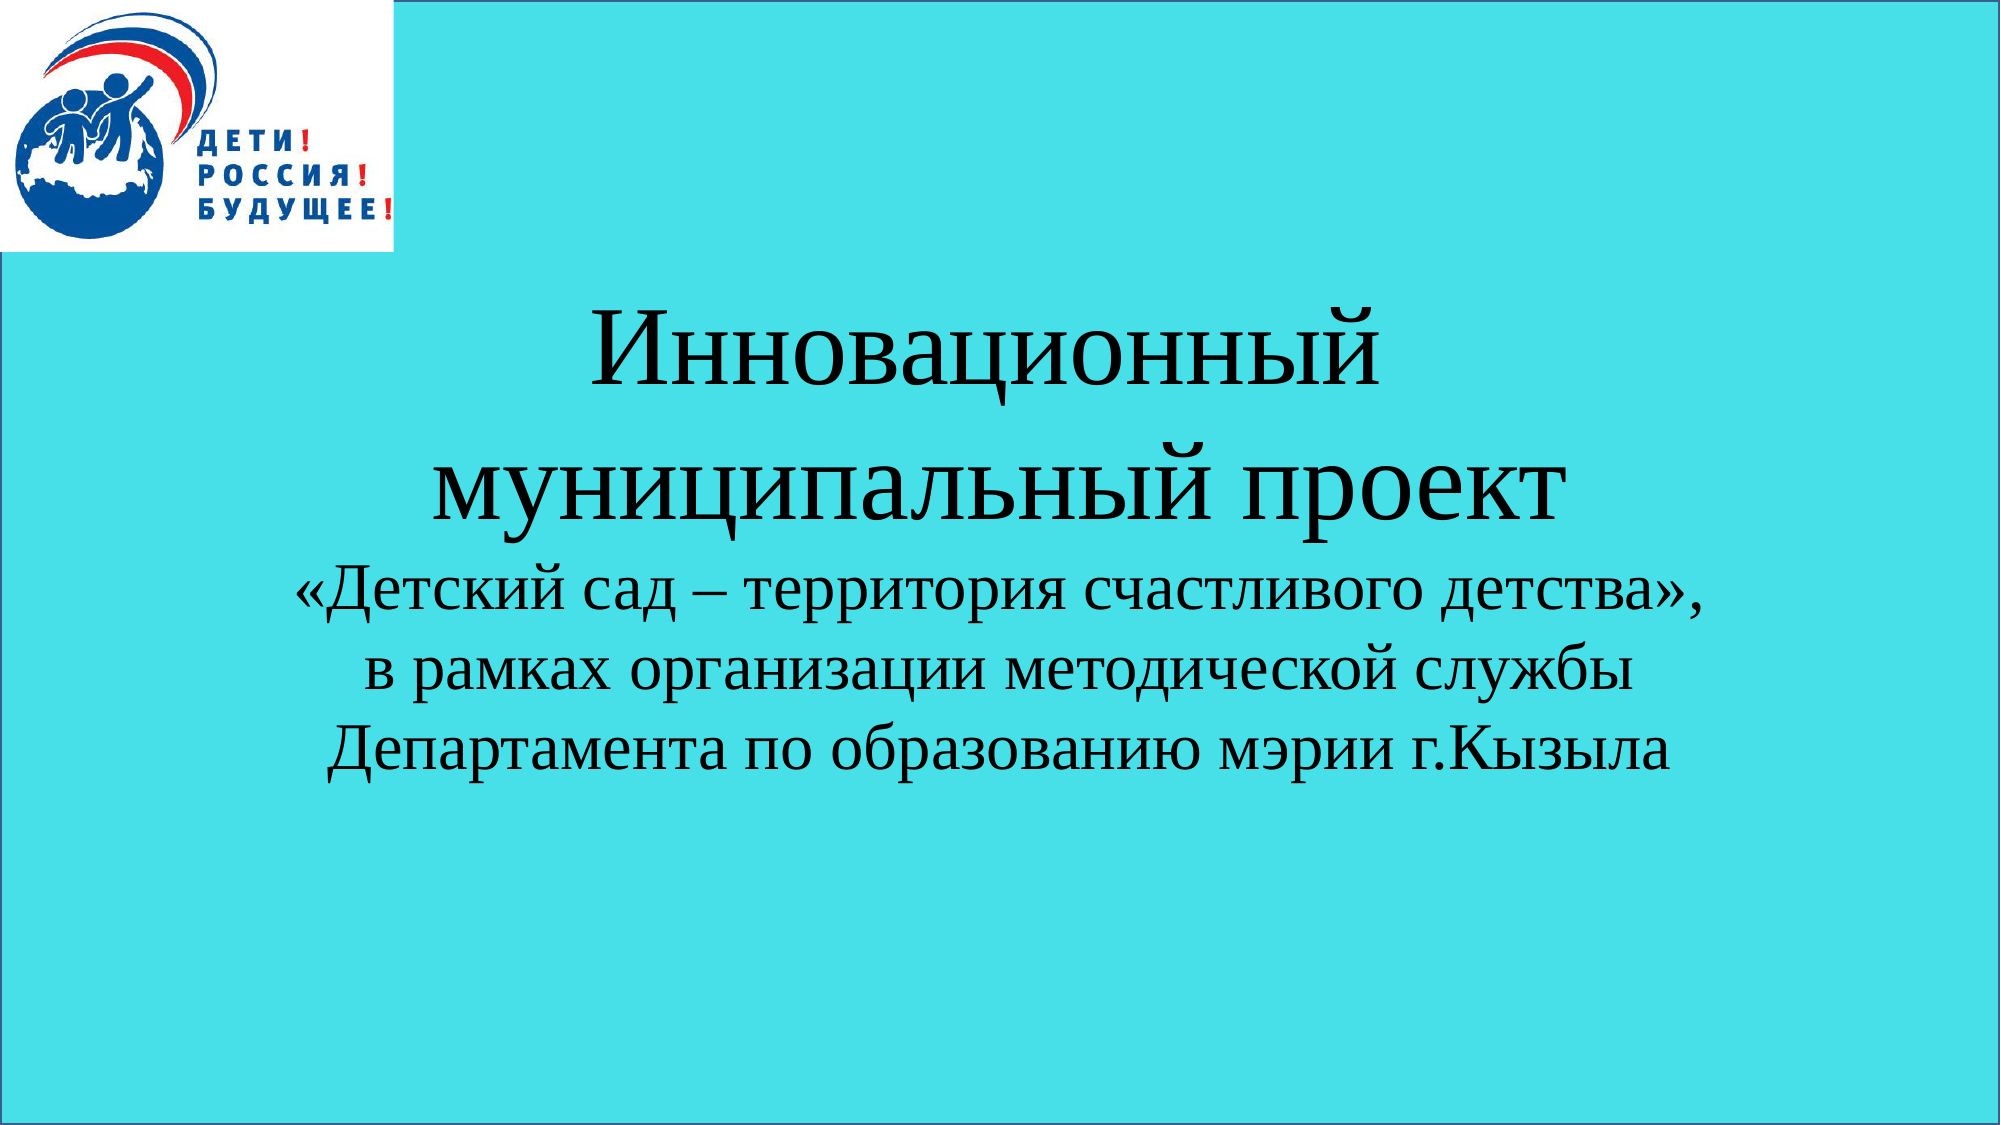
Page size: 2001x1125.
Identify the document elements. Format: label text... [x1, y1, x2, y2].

text_box Инновационный муниципальный проект «Детский сад – территория счастливого детства», в рамках организации методической службы Департамента по образованию мэрии г.Кызыла [0, 0, 2000, 1125]
picture [0, 0, 394, 252]
